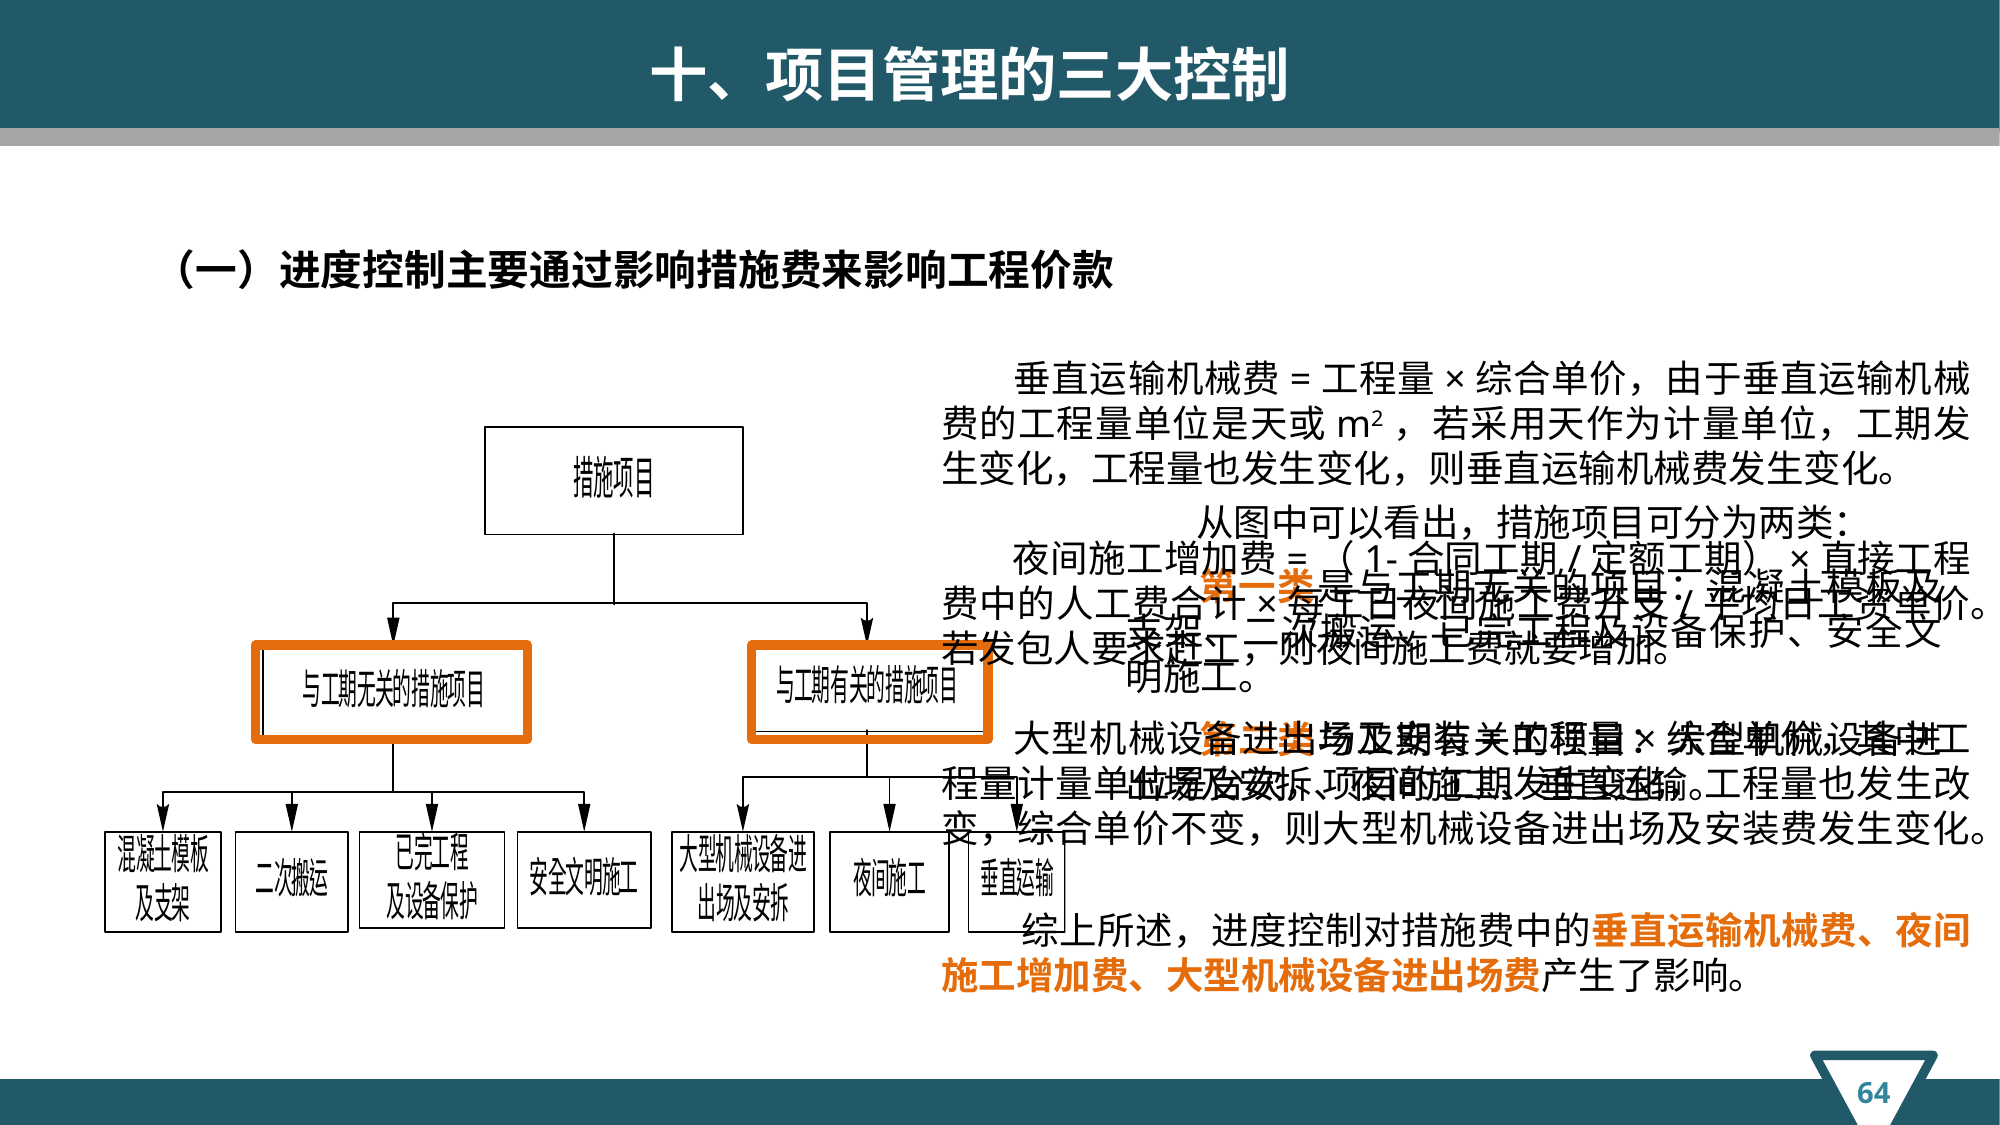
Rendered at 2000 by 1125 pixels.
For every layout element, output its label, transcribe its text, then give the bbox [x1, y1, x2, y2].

text_box 垂直运输机械费=工程量×综合单价，由于垂直运输机械费的工程量单位是天或m2，若采用天作为计量单位，工期发生变化，工程量也发生变化，则垂直运输机械费发生变化。 夜间施工增加费=（1-合同工期/定额工期）×直接工程费中的人工费合计×每工日夜间施工费开支/平均日工资单价。若发包人要求赶工，则夜间施工费就要增加。 大型机械设备进出场及安装=工程量×综合单价，其中工程量计量单位是台次，项目的工期发生变化，工程量也发生改变，综合单价不变，则大型机械设备进出场及安装费发生变化。 综上所述，进度控制对措施费中的垂直运输机械费、夜间施工增加费、大型机械设备进出场费产生了影响。 [898, 347, 1986, 1005]
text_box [101, 420, 1066, 933]
text_box （一）进度控制主要通过影响措施费来影响工程价款 [139, 235, 1130, 301]
text_box 十、项目管理的三大控制 [634, 30, 1367, 116]
